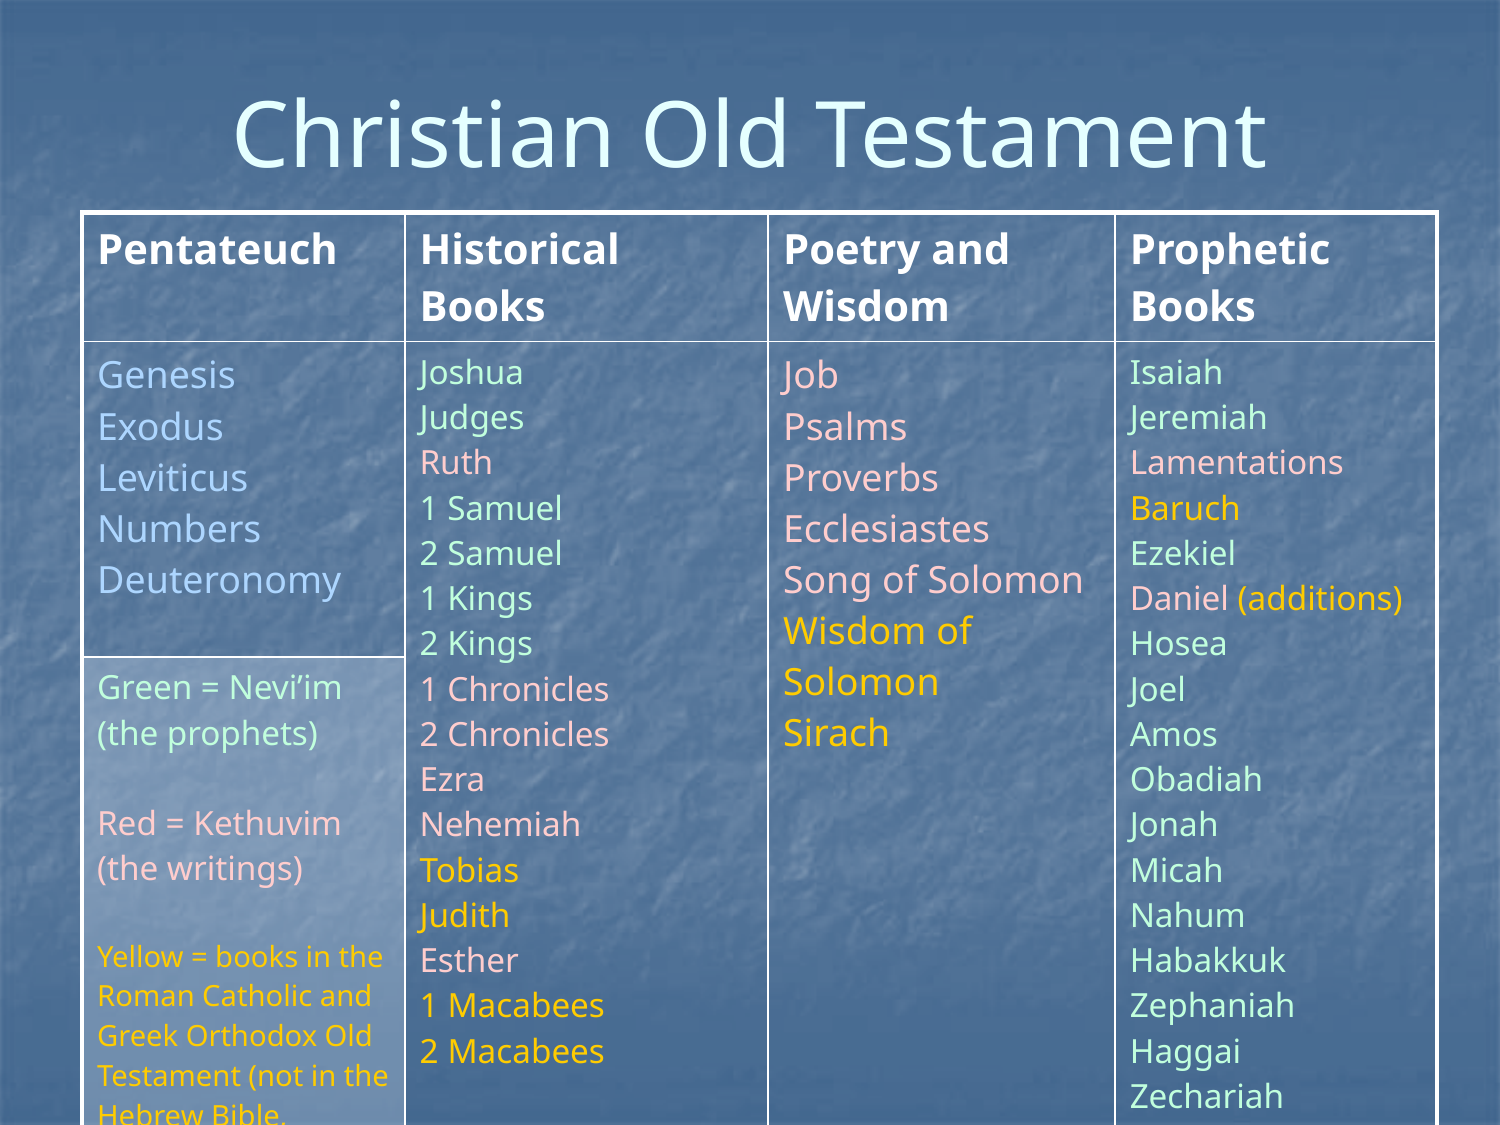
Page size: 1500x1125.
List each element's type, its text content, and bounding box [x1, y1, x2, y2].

table_header Historical Books [406, 215, 767, 341]
table_header Pentateuch [84, 215, 404, 341]
table_cell Green = Nevi’im (the prophets) Red = Kethuvim (the writings) Yellow = books in the Roman Catholic and Greek Orthodox Old Testament (not in the Hebrew Bible, Tanakh) [84, 658, 404, 1125]
table_cell Job Psalms Proverbs Ecclesiastes Song of Solomon Wisdom of Solomon Sirach [769, 342, 1114, 1125]
table_header Poetry and Wisdom [769, 215, 1114, 341]
table_cell Genesis Exodus Leviticus Numbers Deuteronomy [84, 342, 404, 656]
title Christian Old Testament [0, 62, 1500, 201]
table_header Prophetic Books [1116, 215, 1435, 341]
table_cell Isaiah Jeremiah Lamentations Baruch Ezekiel Daniel (additions) Hosea Joel Amos Obadiah Jonah Micah Nahum Habakkuk Zephaniah Haggai Zechariah Malachi [1116, 342, 1435, 1125]
table_cell Joshua Judges Ruth 1 Samuel 2 Samuel 1 Kings 2 Kings 1 Chronicles 2 Chronicles Ezra Nehemiah Tobias Judith Esther 1 Macabees 2 Macabees [406, 342, 767, 1125]
